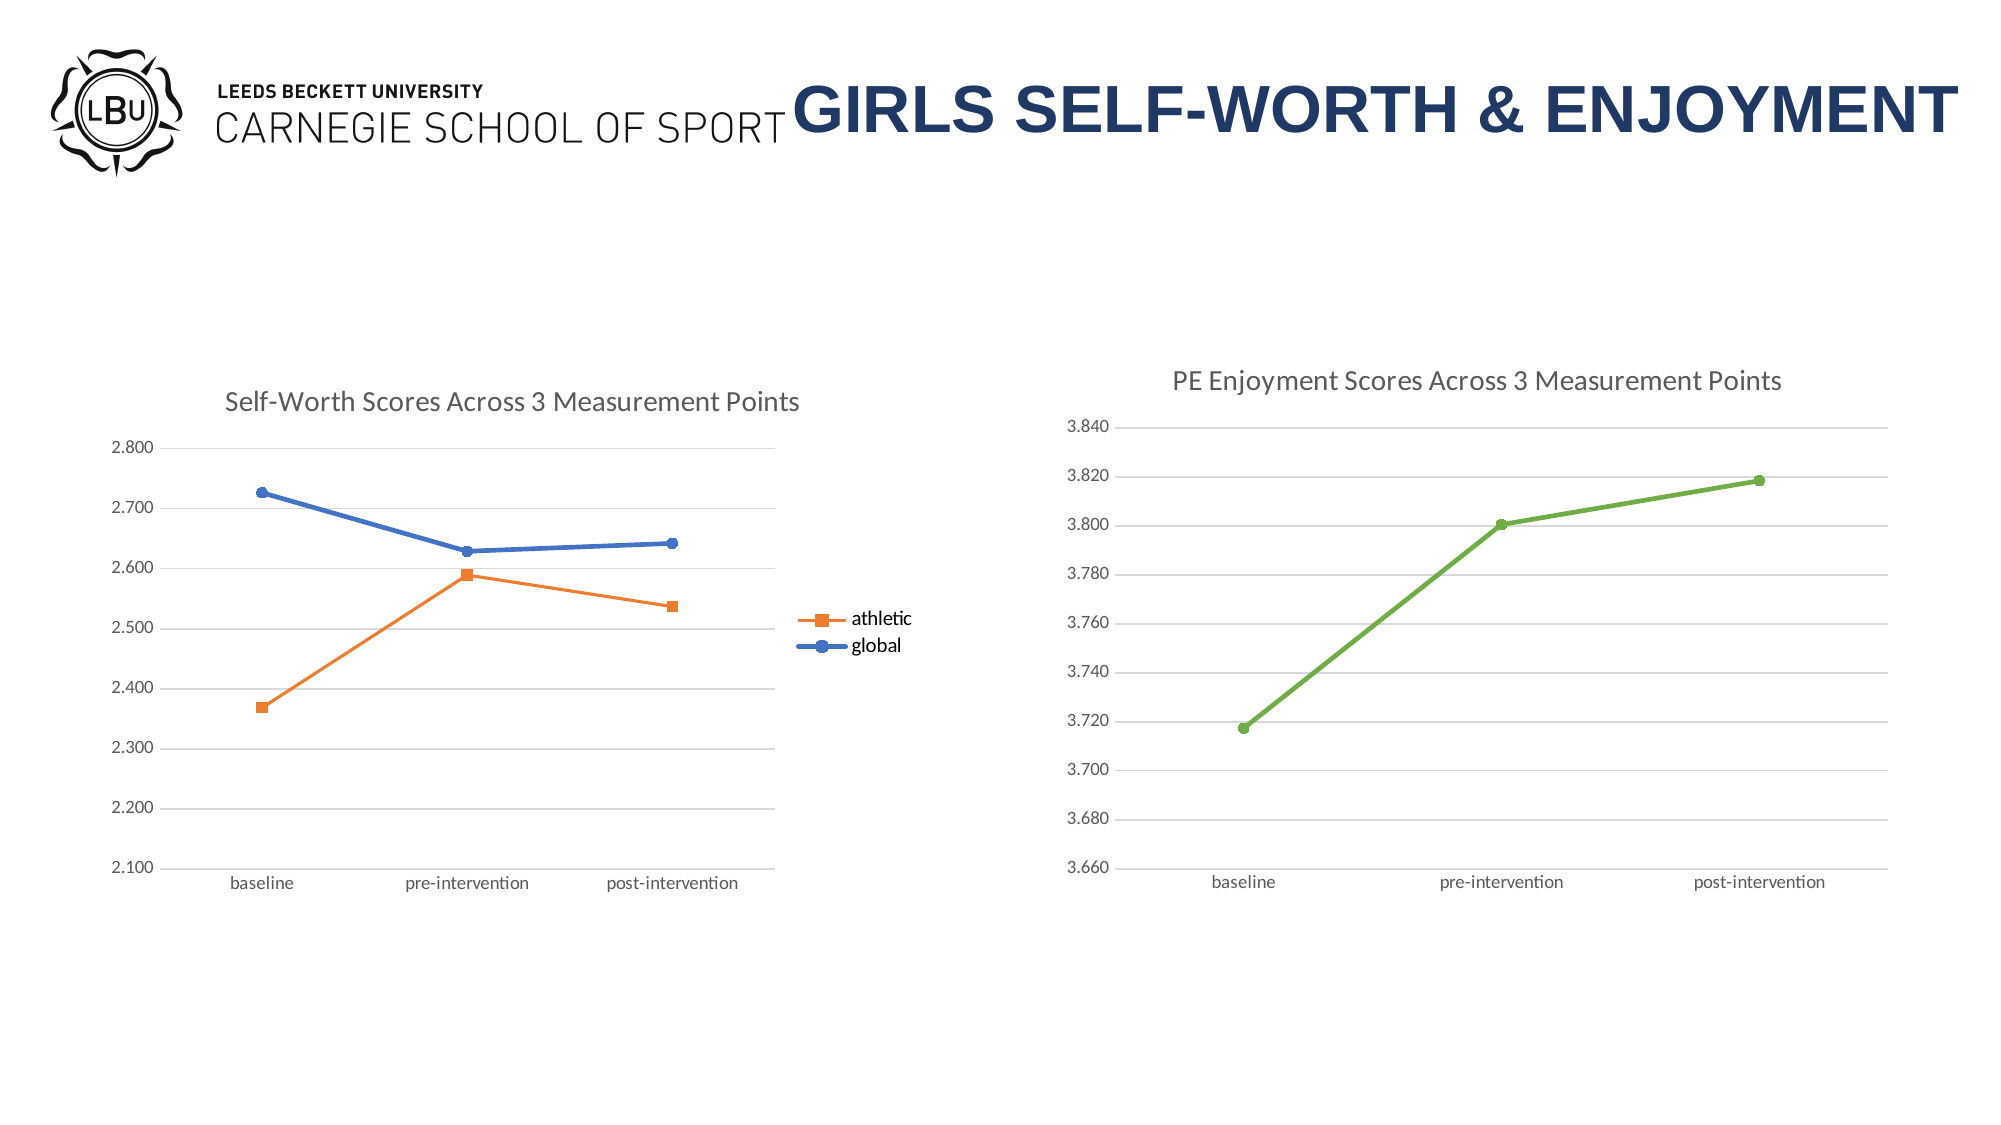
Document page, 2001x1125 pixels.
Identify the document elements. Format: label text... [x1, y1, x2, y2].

chart [94, 362, 931, 905]
text_box GIRLS SELF-WORTH & ENJOYMENT [805, 73, 2000, 153]
chart [1049, 340, 1906, 905]
picture [33, 28, 805, 199]
